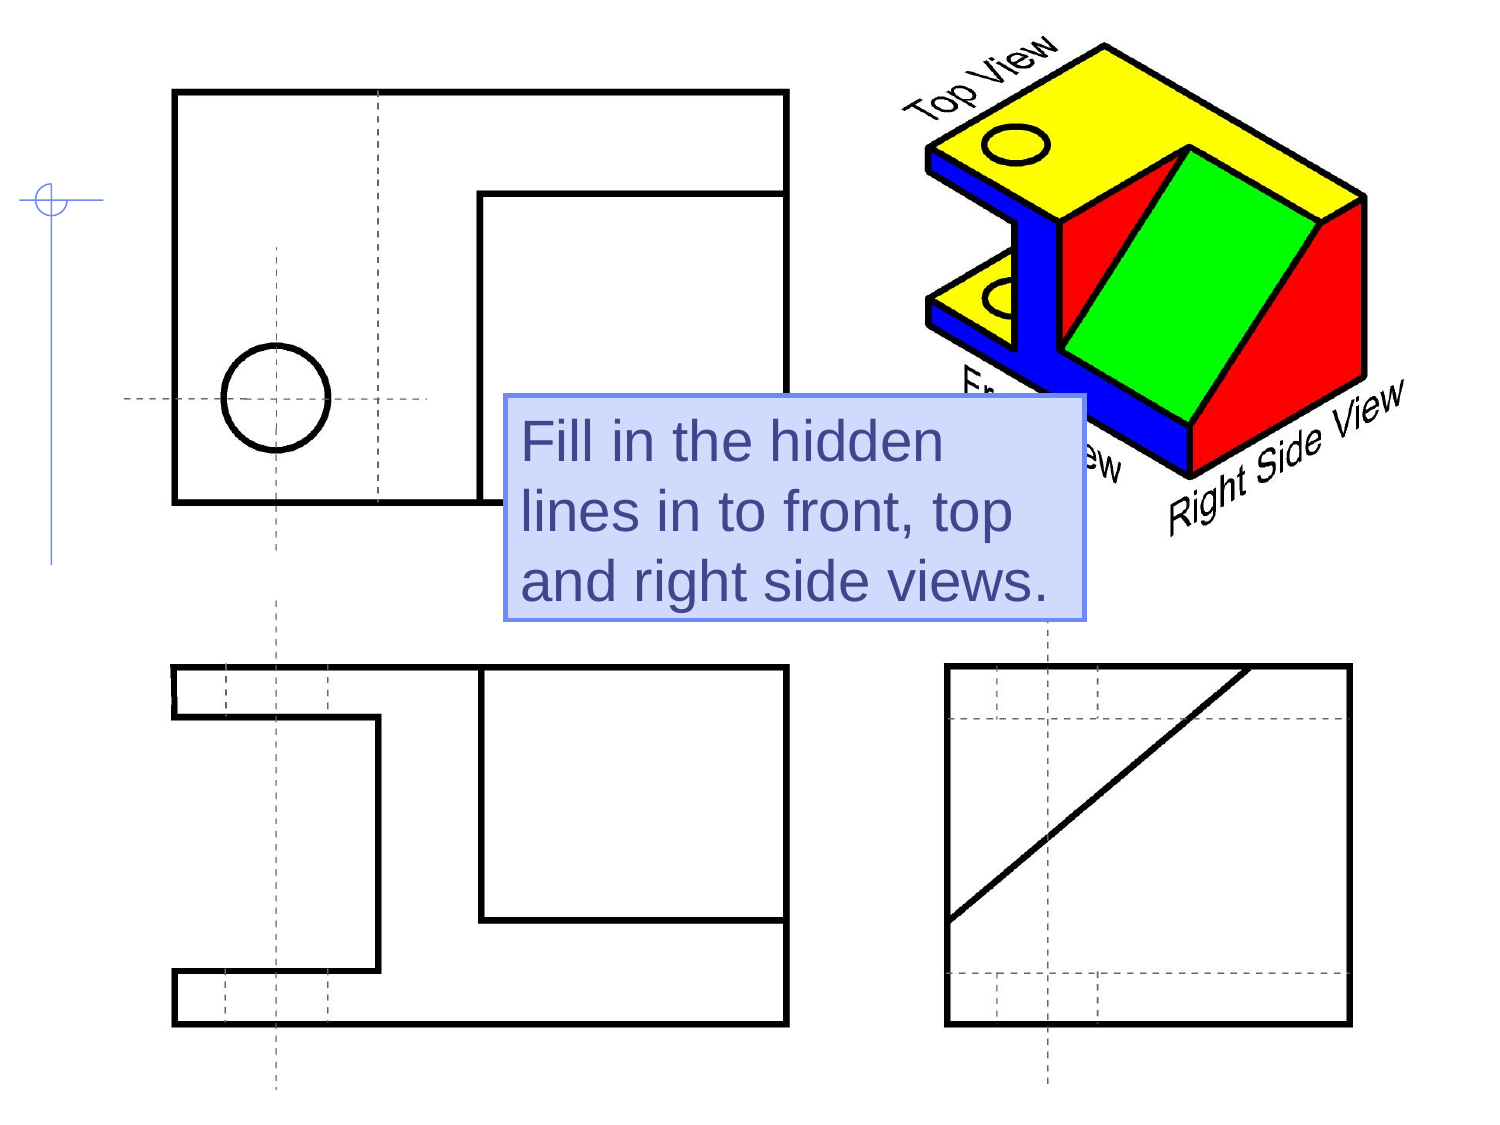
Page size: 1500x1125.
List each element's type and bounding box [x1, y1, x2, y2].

picture [103, 29, 1425, 1094]
